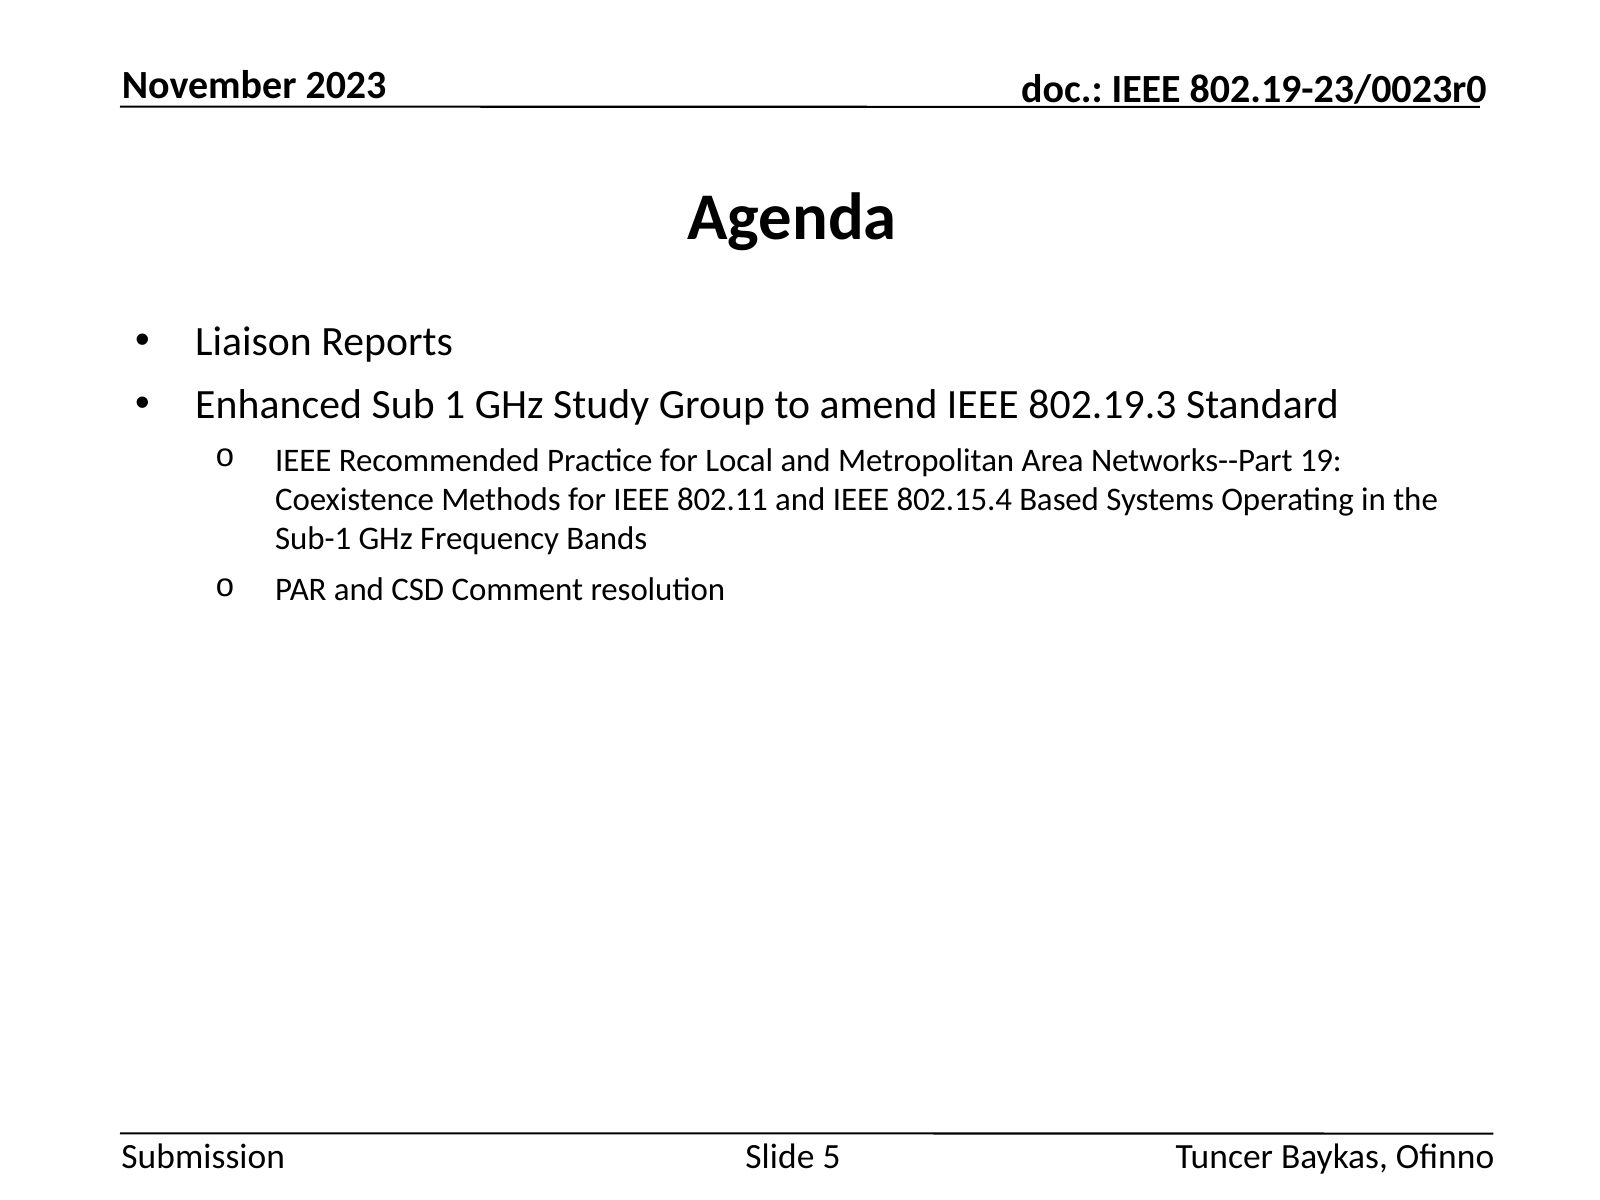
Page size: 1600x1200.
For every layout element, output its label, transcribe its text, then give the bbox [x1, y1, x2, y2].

slide_number Slide 5 [733, 1132, 854, 1197]
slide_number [121, 58, 451, 107]
list Liaison Reports Enhanced Sub 1 GHz Study Group to amend IEEE 802.19.3 Standard IEEE Recommended Practice for Local and Metropolitan Area Networks--Part 19: Coexistence Methods for IEEE 802.11 and IEEE 802.15.4 Based Systems Operating in the Sub-1 GHz Frequency Bands PAR and CSD Comment resolution [119, 306, 1480, 1099]
footer Tuncer Baykas, Ofinno [937, 1132, 1495, 1174]
title Agenda [119, 119, 1480, 306]
